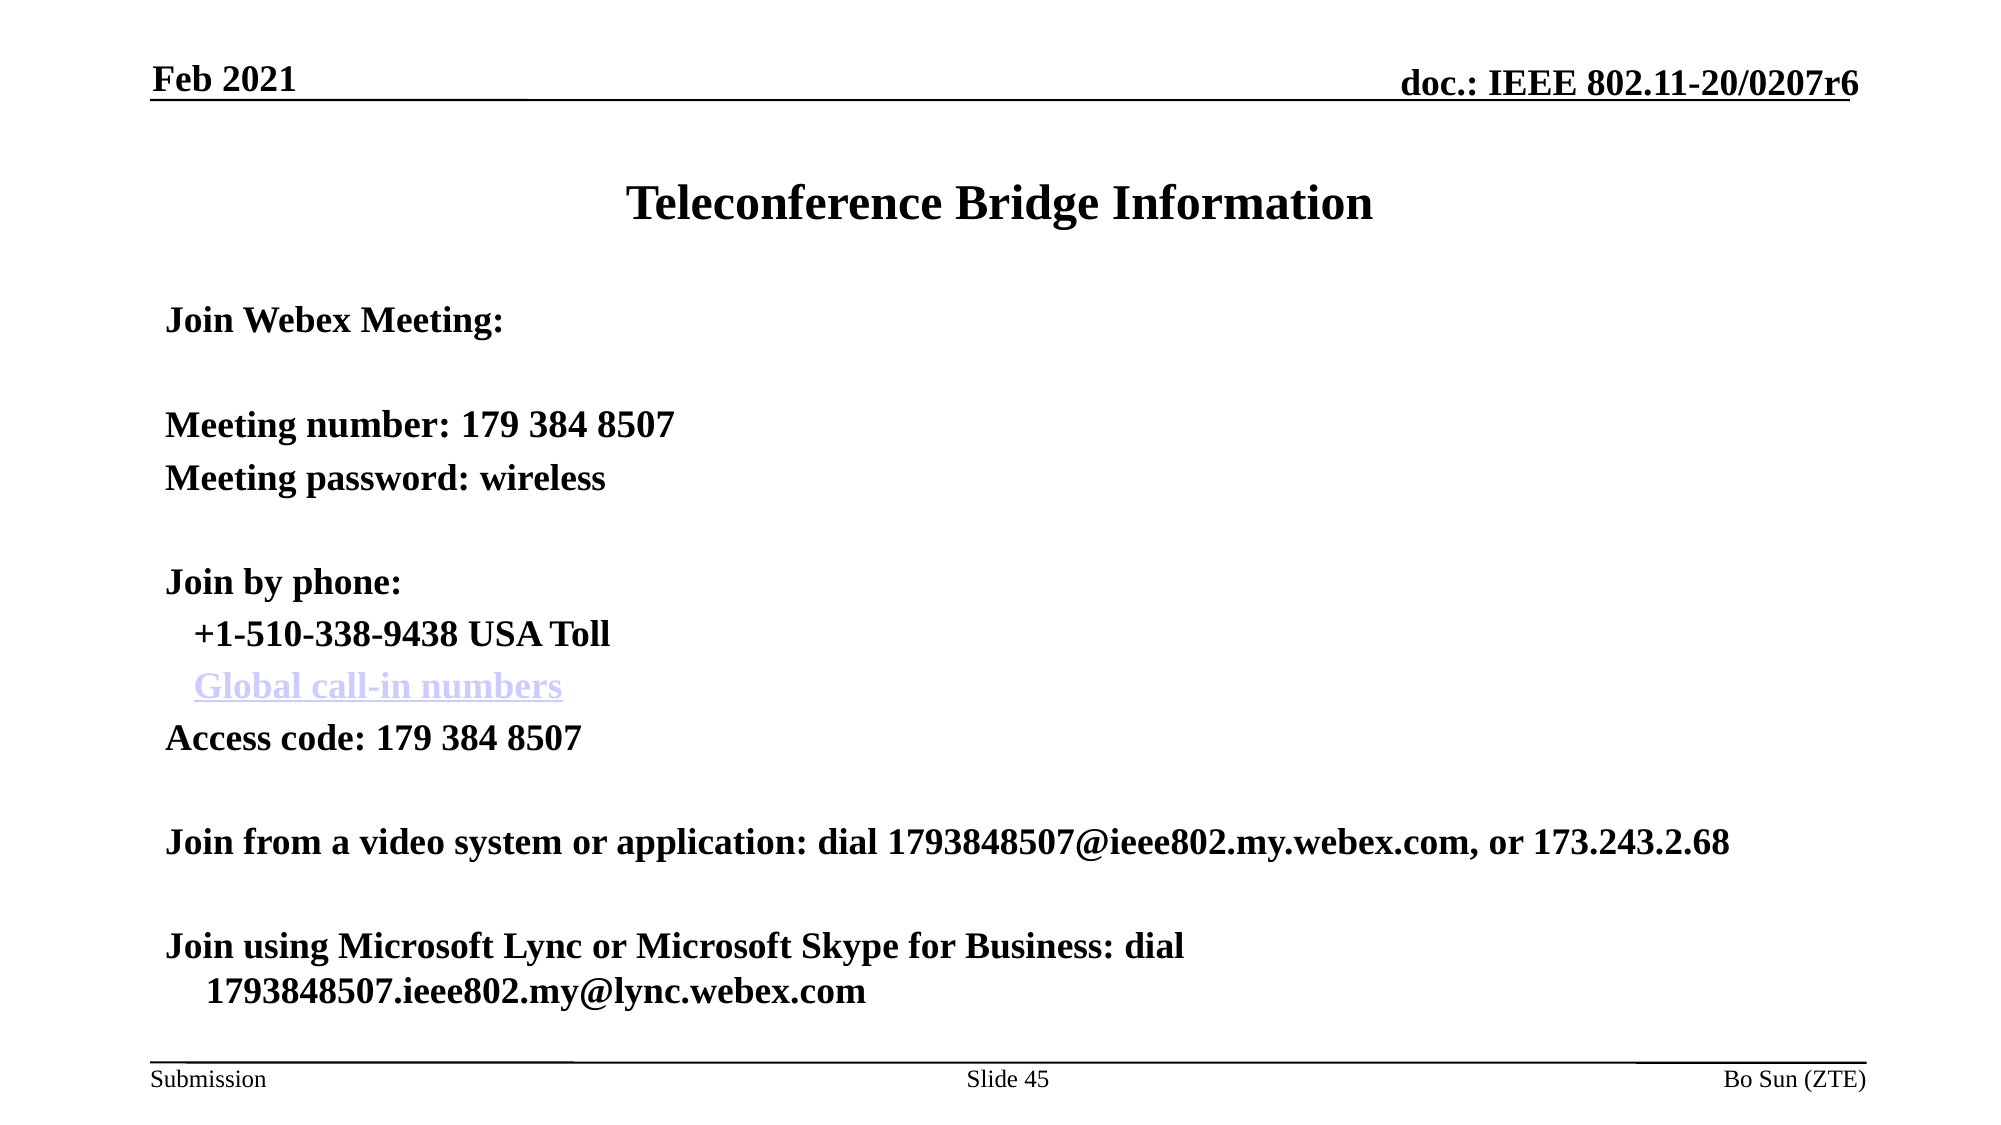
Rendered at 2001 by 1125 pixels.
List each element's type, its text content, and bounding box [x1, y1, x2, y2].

title Teleconference Bridge Information [149, 112, 1850, 287]
slide_number Slide 45 [949, 1061, 1067, 1123]
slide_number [152, 54, 563, 100]
footer Bo Sun (ZTE) [1169, 1061, 1867, 1093]
list Join Webex Meeting: Meeting number: 179 384 8507 Meeting password: wireless Join by phone: +1-510-338-9438 USA Toll Global call-in numbers Access code: 179 384 8507 Join from a video system or application: dial 1793848507@ieee802.my.webex.com, or 173.243.2.68 Join using Microsoft Lync or Microsoft Skype for Business: dial 1793848507.ieee802.my@lync.webex.com [149, 287, 1850, 1021]
